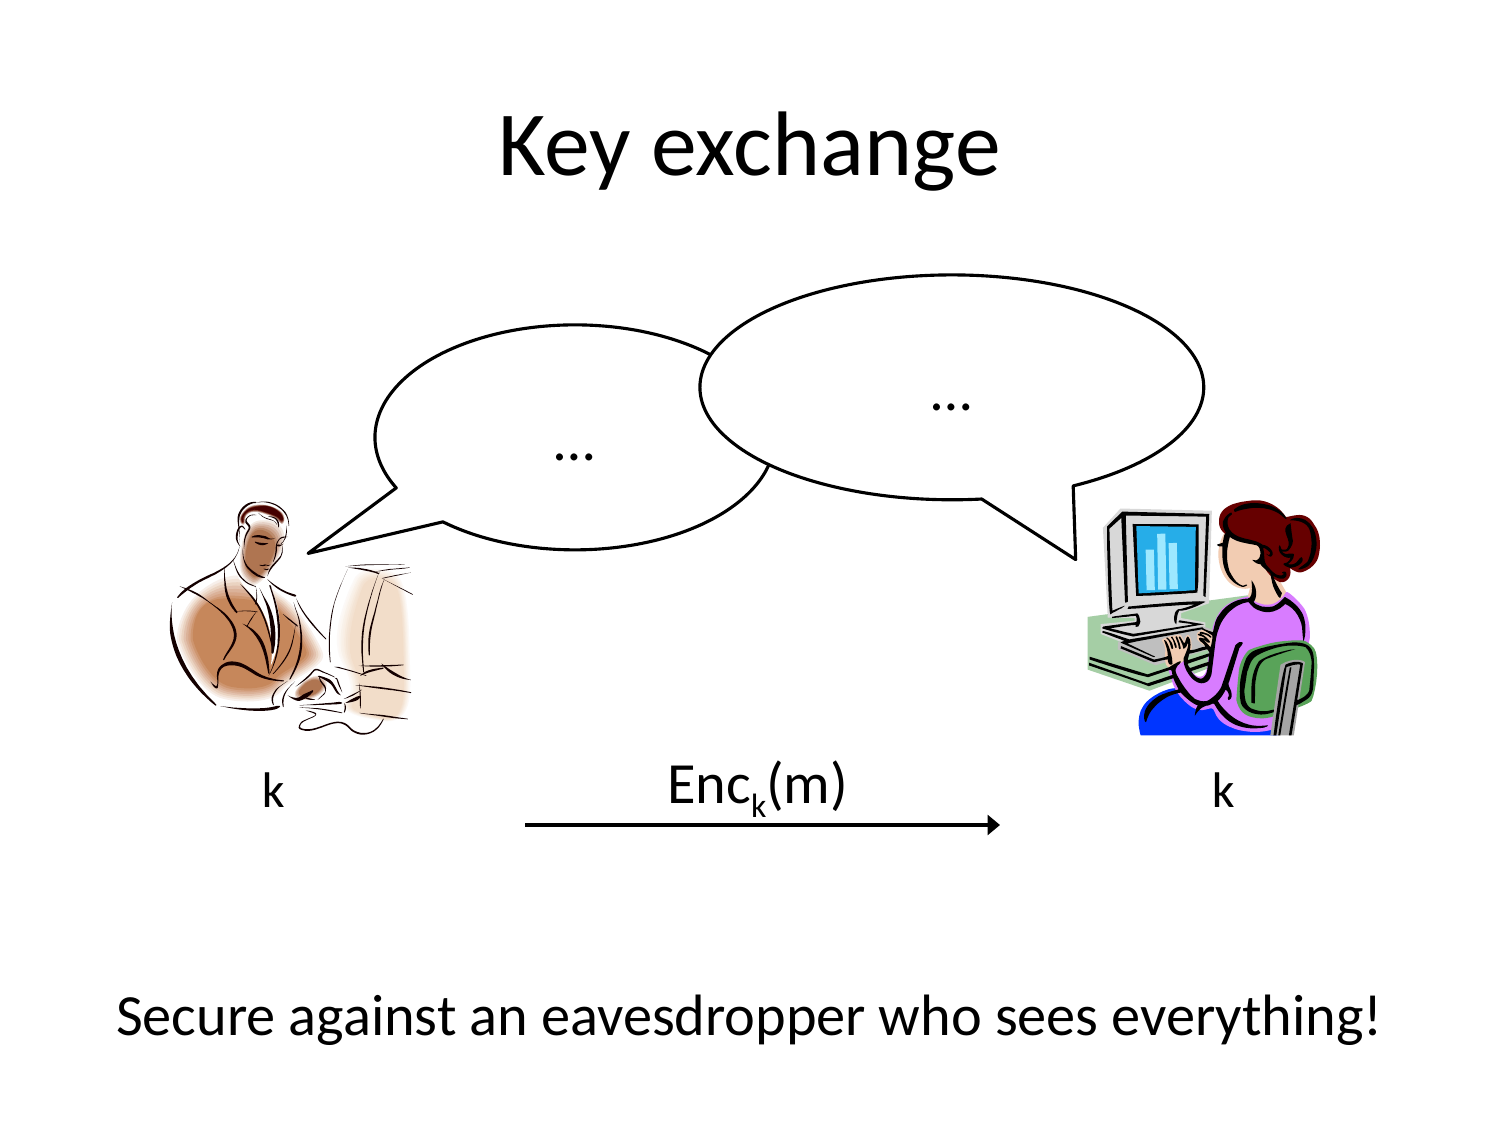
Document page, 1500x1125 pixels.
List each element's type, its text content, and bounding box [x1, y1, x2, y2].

text_box Secure against an eavesdropper who sees everything! [101, 969, 1399, 1055]
text_box … [374, 324, 769, 551]
text_box … [699, 274, 1205, 561]
text_box Enck(m) [652, 737, 864, 824]
title Key exchange [75, 45, 1425, 233]
text_box k [247, 749, 300, 825]
text_box k [1197, 749, 1250, 825]
picture [162, 499, 414, 738]
picture [1087, 499, 1321, 738]
